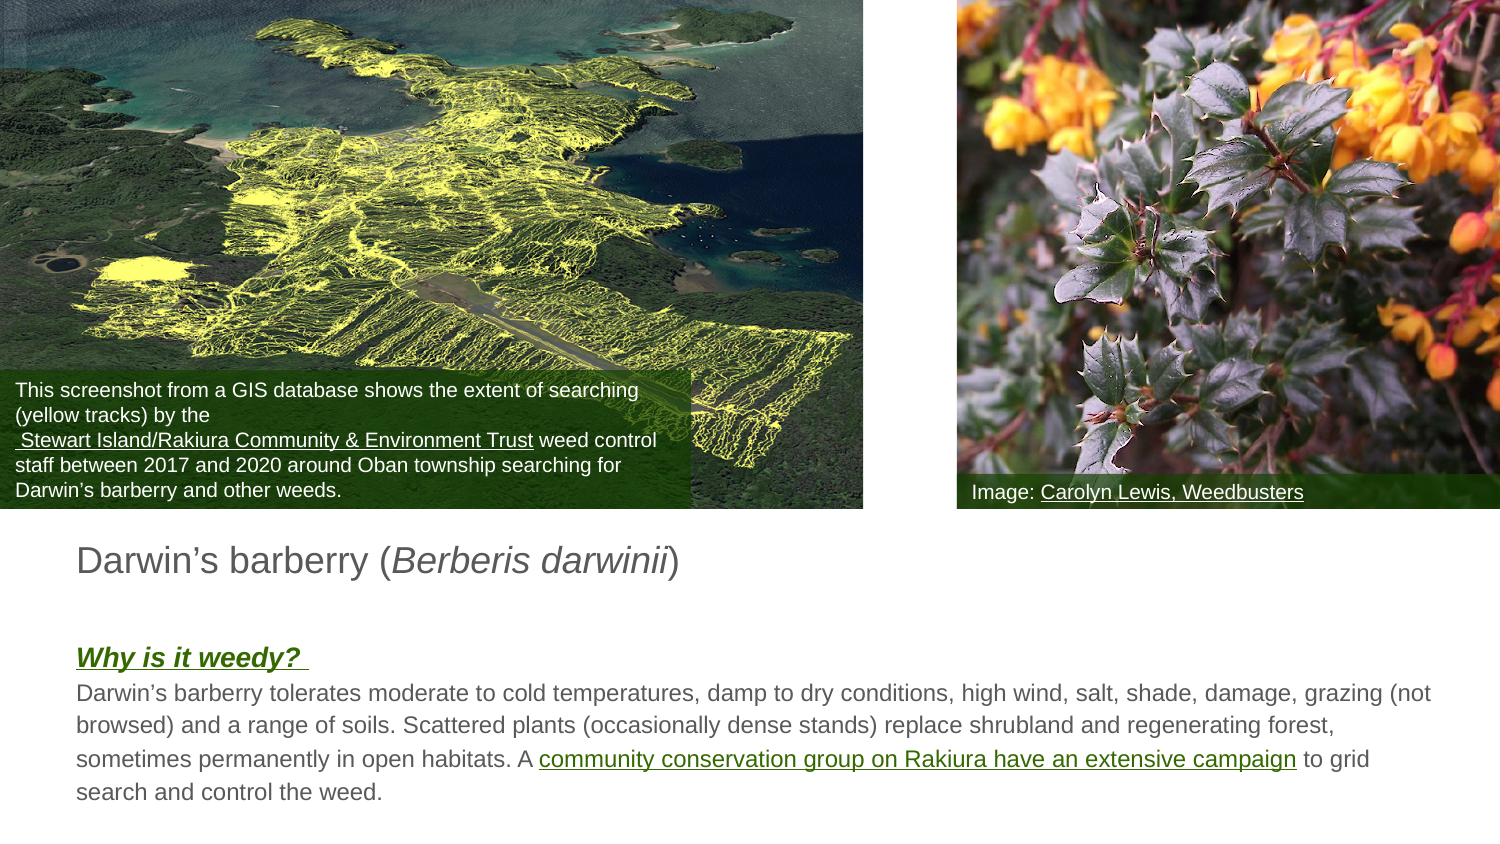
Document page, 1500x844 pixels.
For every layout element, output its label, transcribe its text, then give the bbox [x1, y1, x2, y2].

list Darwin’s barberry (Berberis darwinii) [61, 508, 1046, 602]
text_box Why is it weedy? Darwin’s barberry tolerates moderate to cold temperatures, damp to dry conditions, high wind, salt, shade, damage, grazing (not browsed) and a range of soils. Scattered plants (occasionally dense stands) replace shrubland and regenerating forest, sometimes permanently in open habitats. A community conservation group on Rakiura have an extensive campaign to grid search and control the weed. [61, 602, 1449, 820]
picture [956, 0, 1500, 510]
picture [0, 0, 864, 510]
